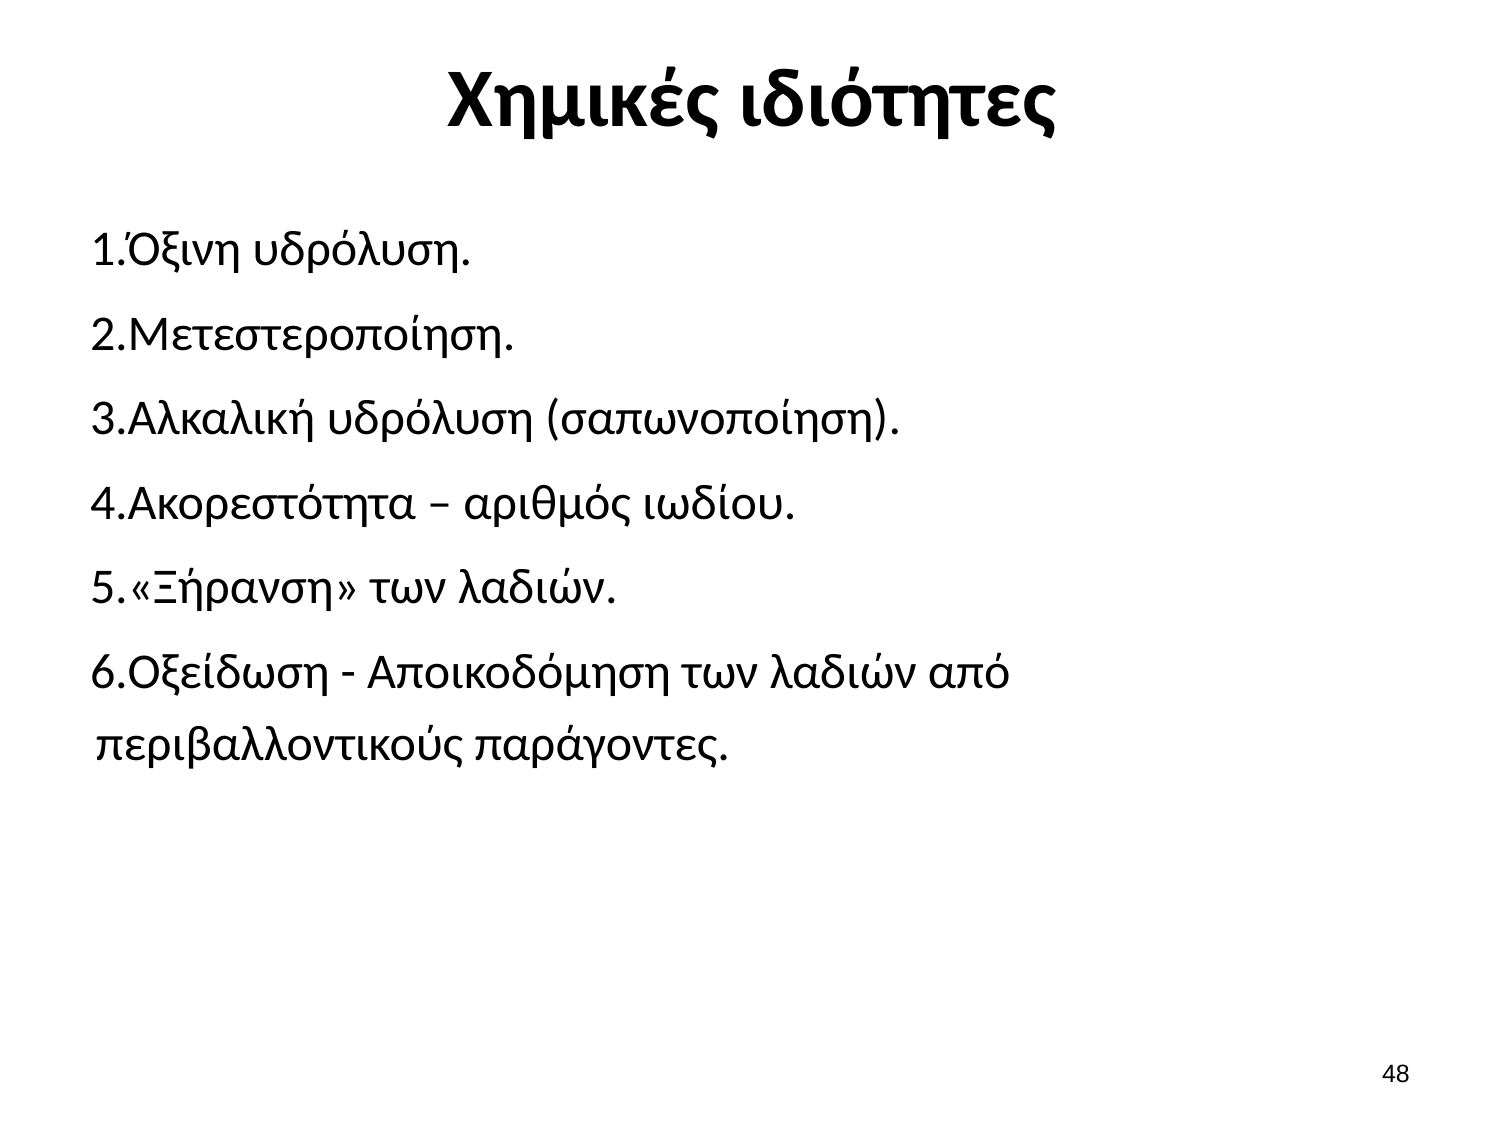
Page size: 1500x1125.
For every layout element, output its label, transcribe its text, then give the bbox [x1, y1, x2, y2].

title Χημικές ιδιότητες [76, 19, 1427, 169]
slide_number 47 [1074, 1042, 1425, 1103]
list Όξινη υδρόλυση. Μετεστεροποίηση. Αλκαλική υδρόλυση (σαπωνοποίηση). Ακορεστότητα – αριθμός ιωδίου. «Ξήρανση» των λαδιών. Οξείδωση - Αποικοδόμηση των λαδιών από περιβαλλοντικούς παράγοντες. [75, 196, 1425, 1024]
